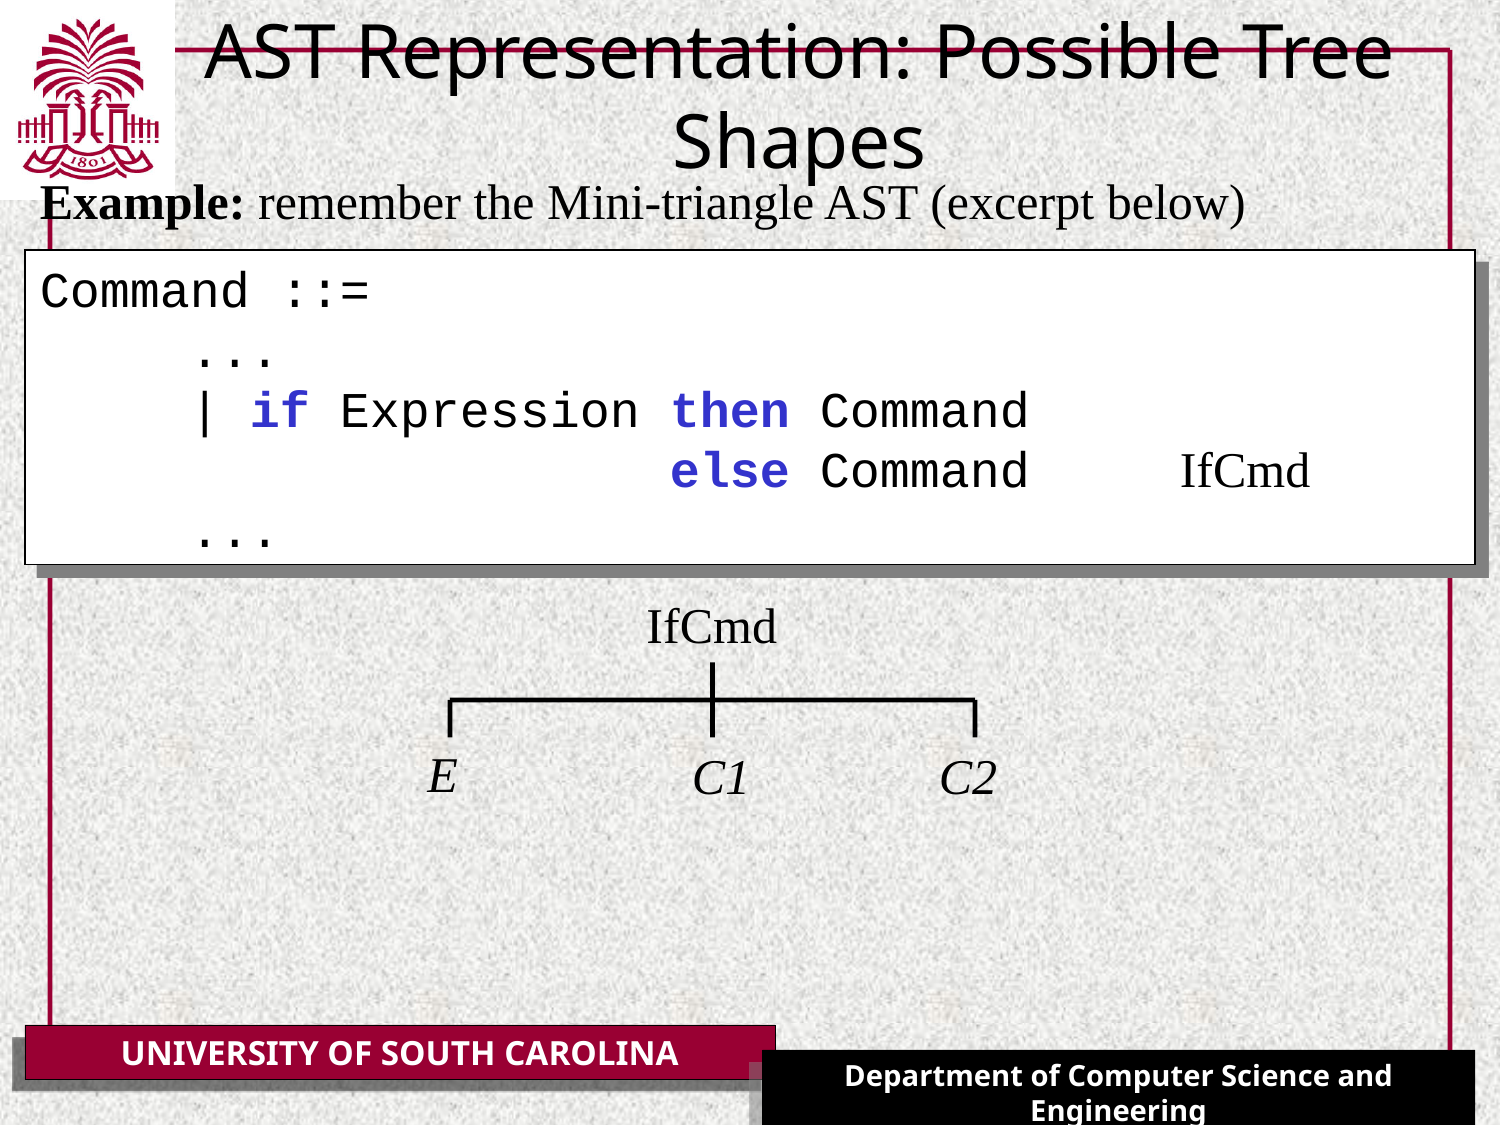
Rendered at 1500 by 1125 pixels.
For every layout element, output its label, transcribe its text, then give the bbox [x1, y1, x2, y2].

picture [53, 578, 1447, 1049]
text_box Example: remember the Mini-triangle AST (excerpt below) [25, 162, 1262, 238]
text_box C1 [677, 737, 765, 813]
picture [0, 0, 1500, 1125]
text_box E [412, 734, 473, 810]
picture [13, 1038, 749, 1091]
text_box C2 [924, 737, 1013, 813]
title AST Representation: Possible Tree Shapes [162, 24, 1438, 163]
picture [53, 53, 1447, 249]
text_box IfCmd [631, 586, 793, 661]
text_box Command ::= ... | if Expression then Command else Command IfCmd ... [24, 249, 1475, 565]
